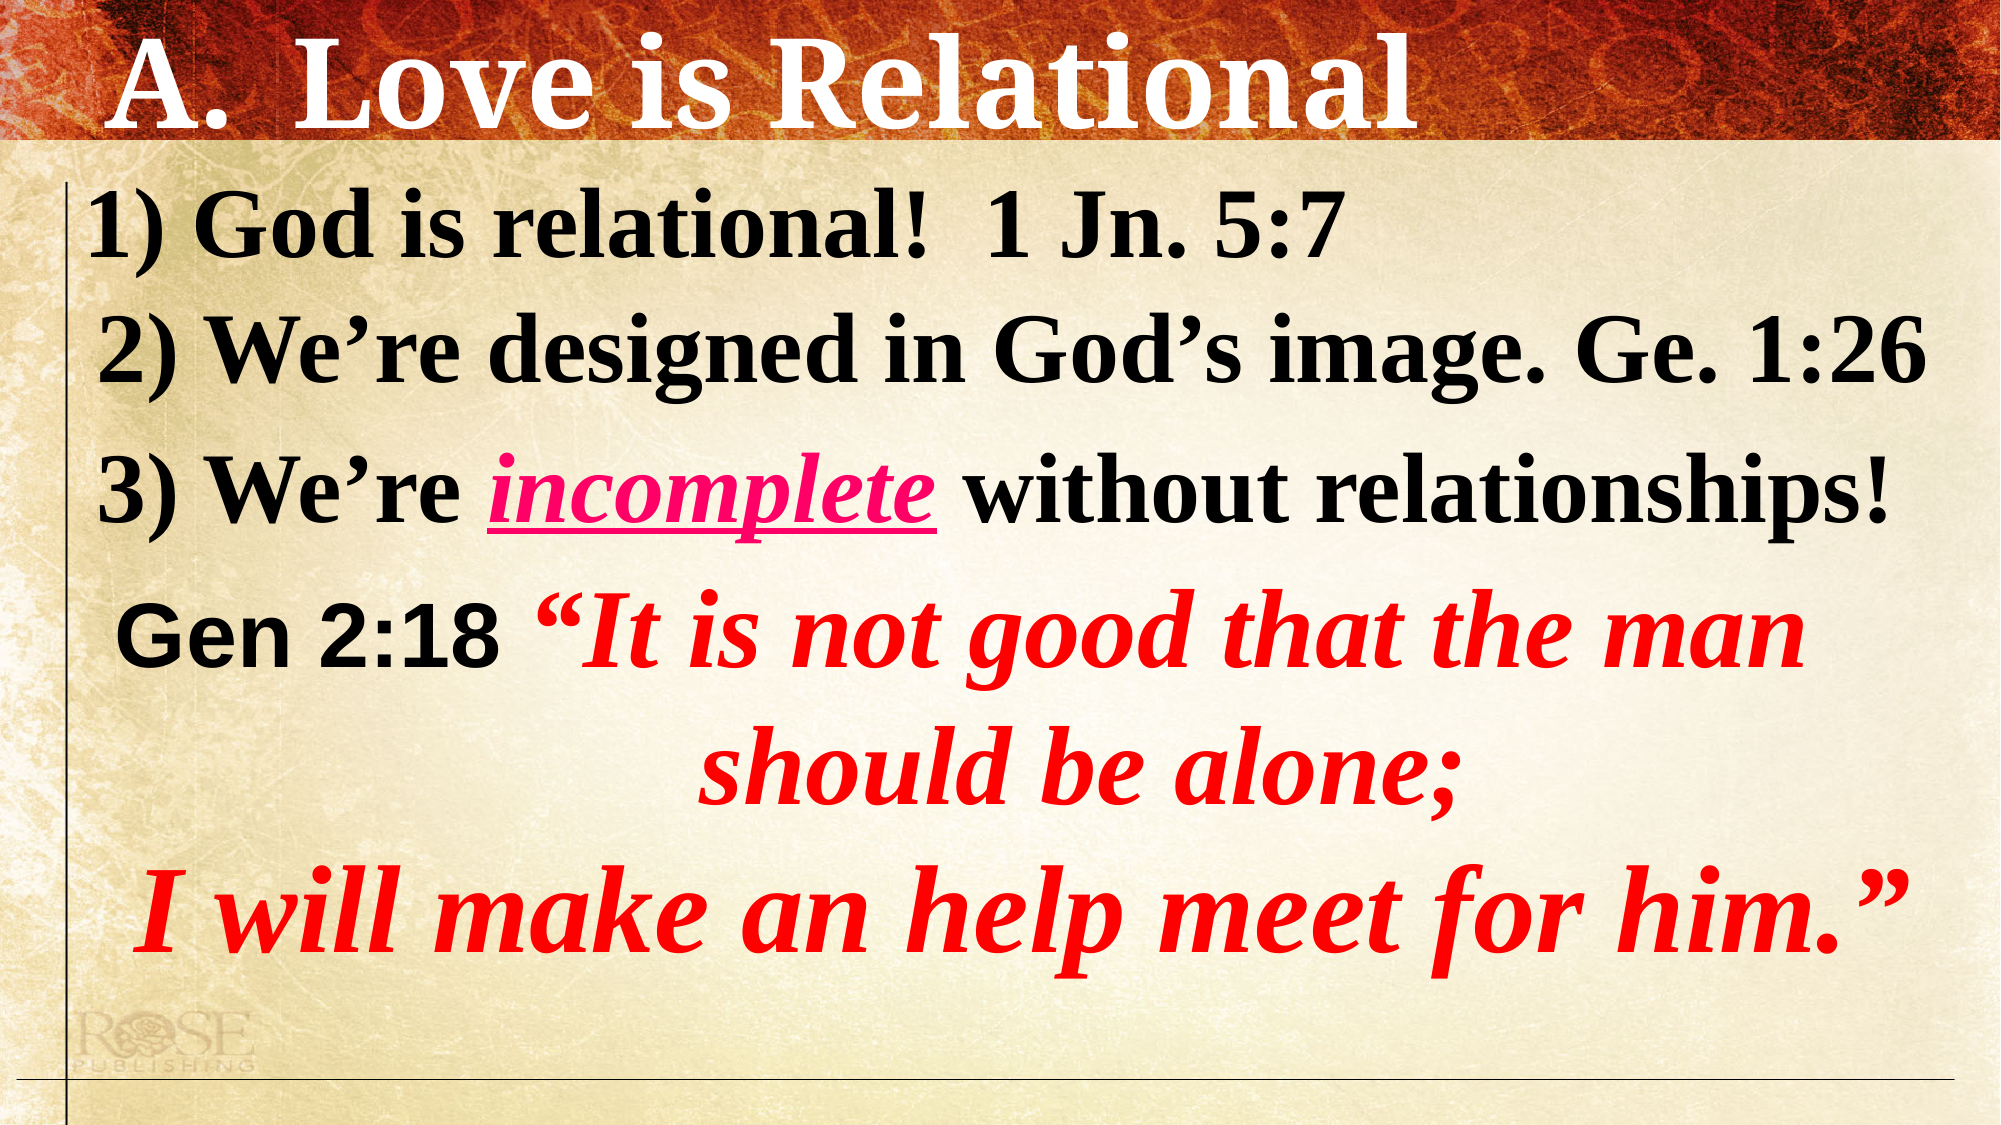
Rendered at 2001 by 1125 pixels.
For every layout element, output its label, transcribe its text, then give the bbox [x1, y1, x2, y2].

picture [0, 0, 2001, 1125]
text_box Love is Relational [89, 0, 1436, 161]
list 1) God is relational! 1 Jn. 5:7 2) We’re designed in God’s image. Ge. 1:26 3) We’re incomplete without relationships! Gen 2:18 “It is not good that the man should be alone; I will make an help meet for him.” [5, 124, 1994, 1026]
